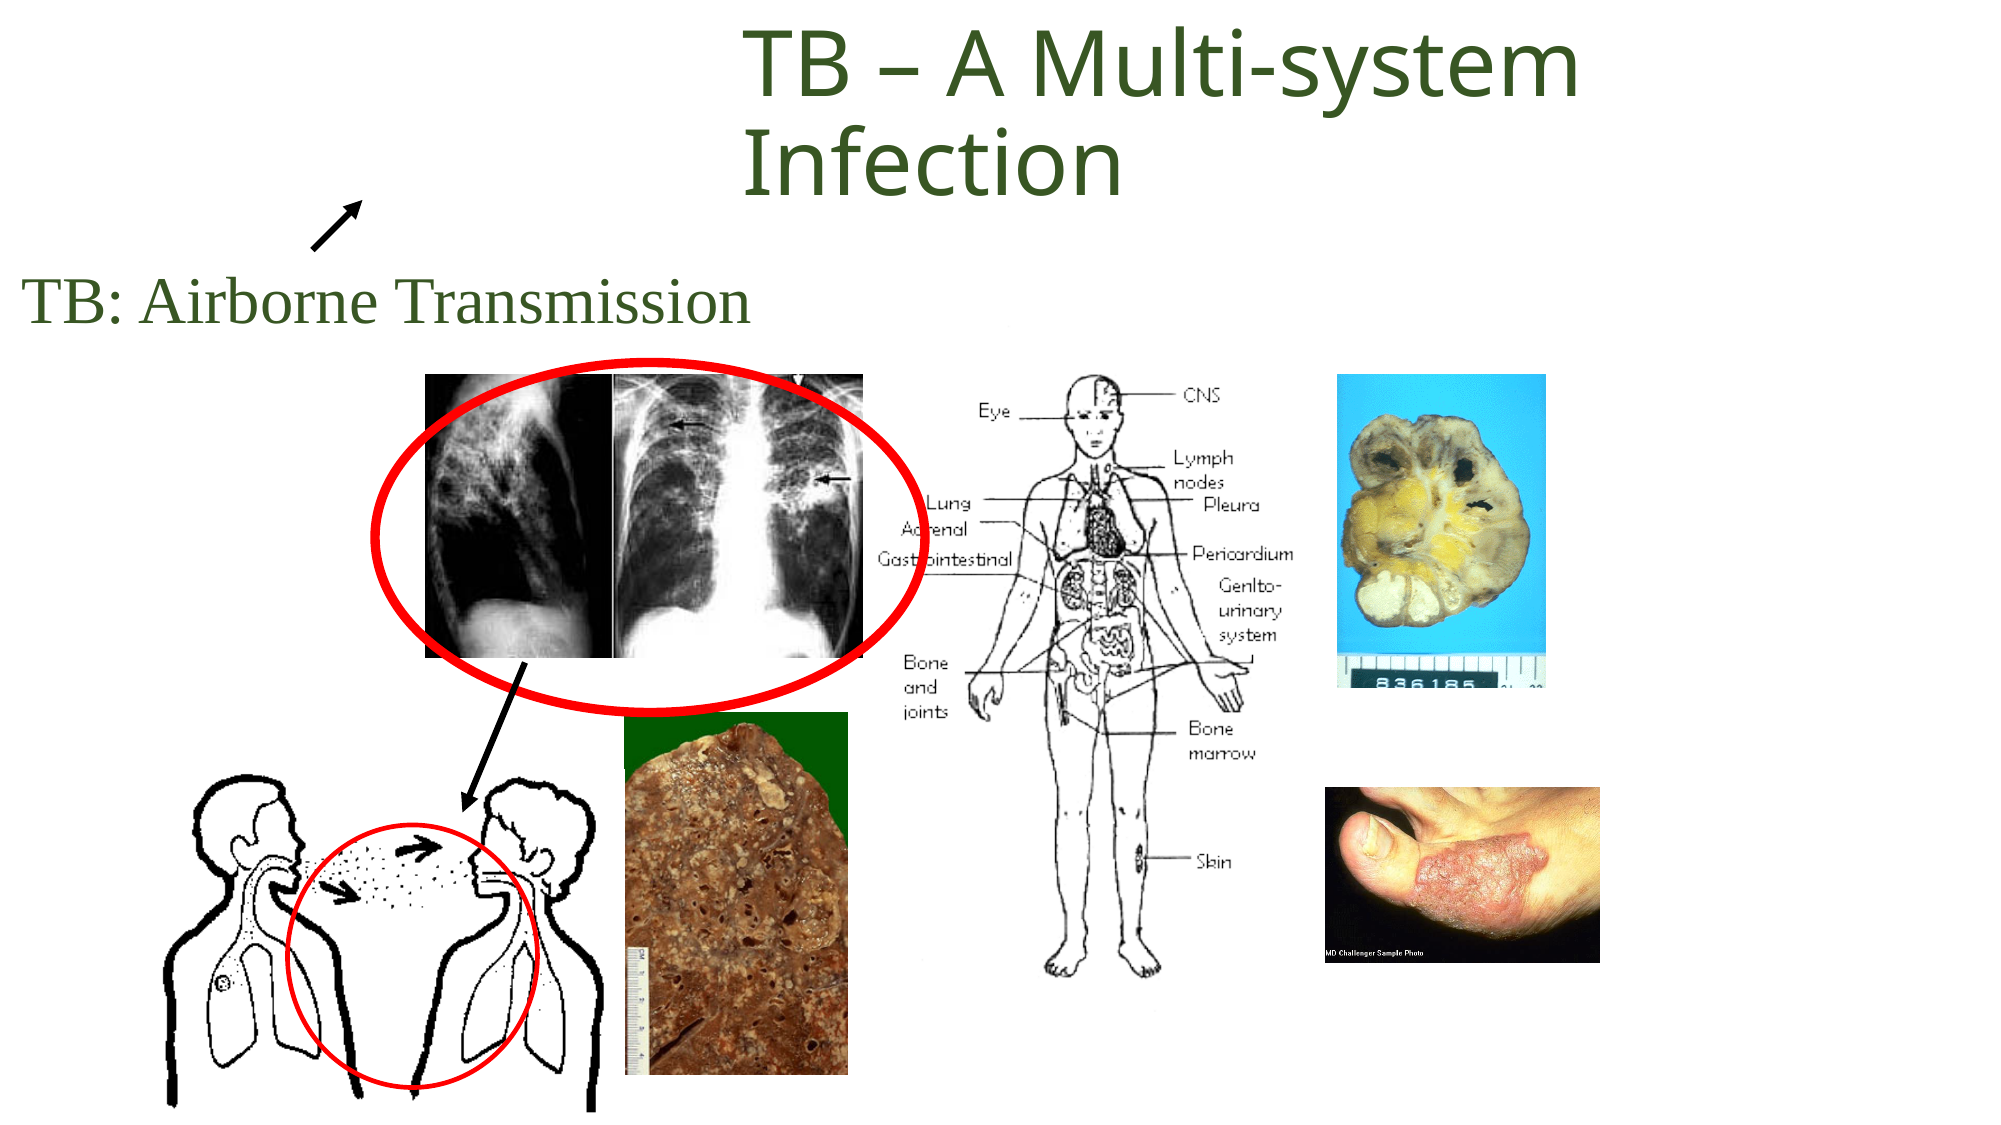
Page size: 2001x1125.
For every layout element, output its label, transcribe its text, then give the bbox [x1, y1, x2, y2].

picture [1337, 374, 1546, 688]
text_box [313, 199, 363, 249]
picture [424, 374, 863, 658]
text_box [375, 437, 424, 638]
picture [874, 324, 1297, 1012]
picture [1324, 787, 1601, 963]
title TB – A Multi-system Infection [727, 7, 1867, 225]
text_box [551, 362, 749, 374]
picture [149, 712, 848, 1123]
text_box [863, 426, 874, 649]
text_box [450, 658, 850, 712]
text_box TB: Airborne Transmission [6, 249, 769, 345]
